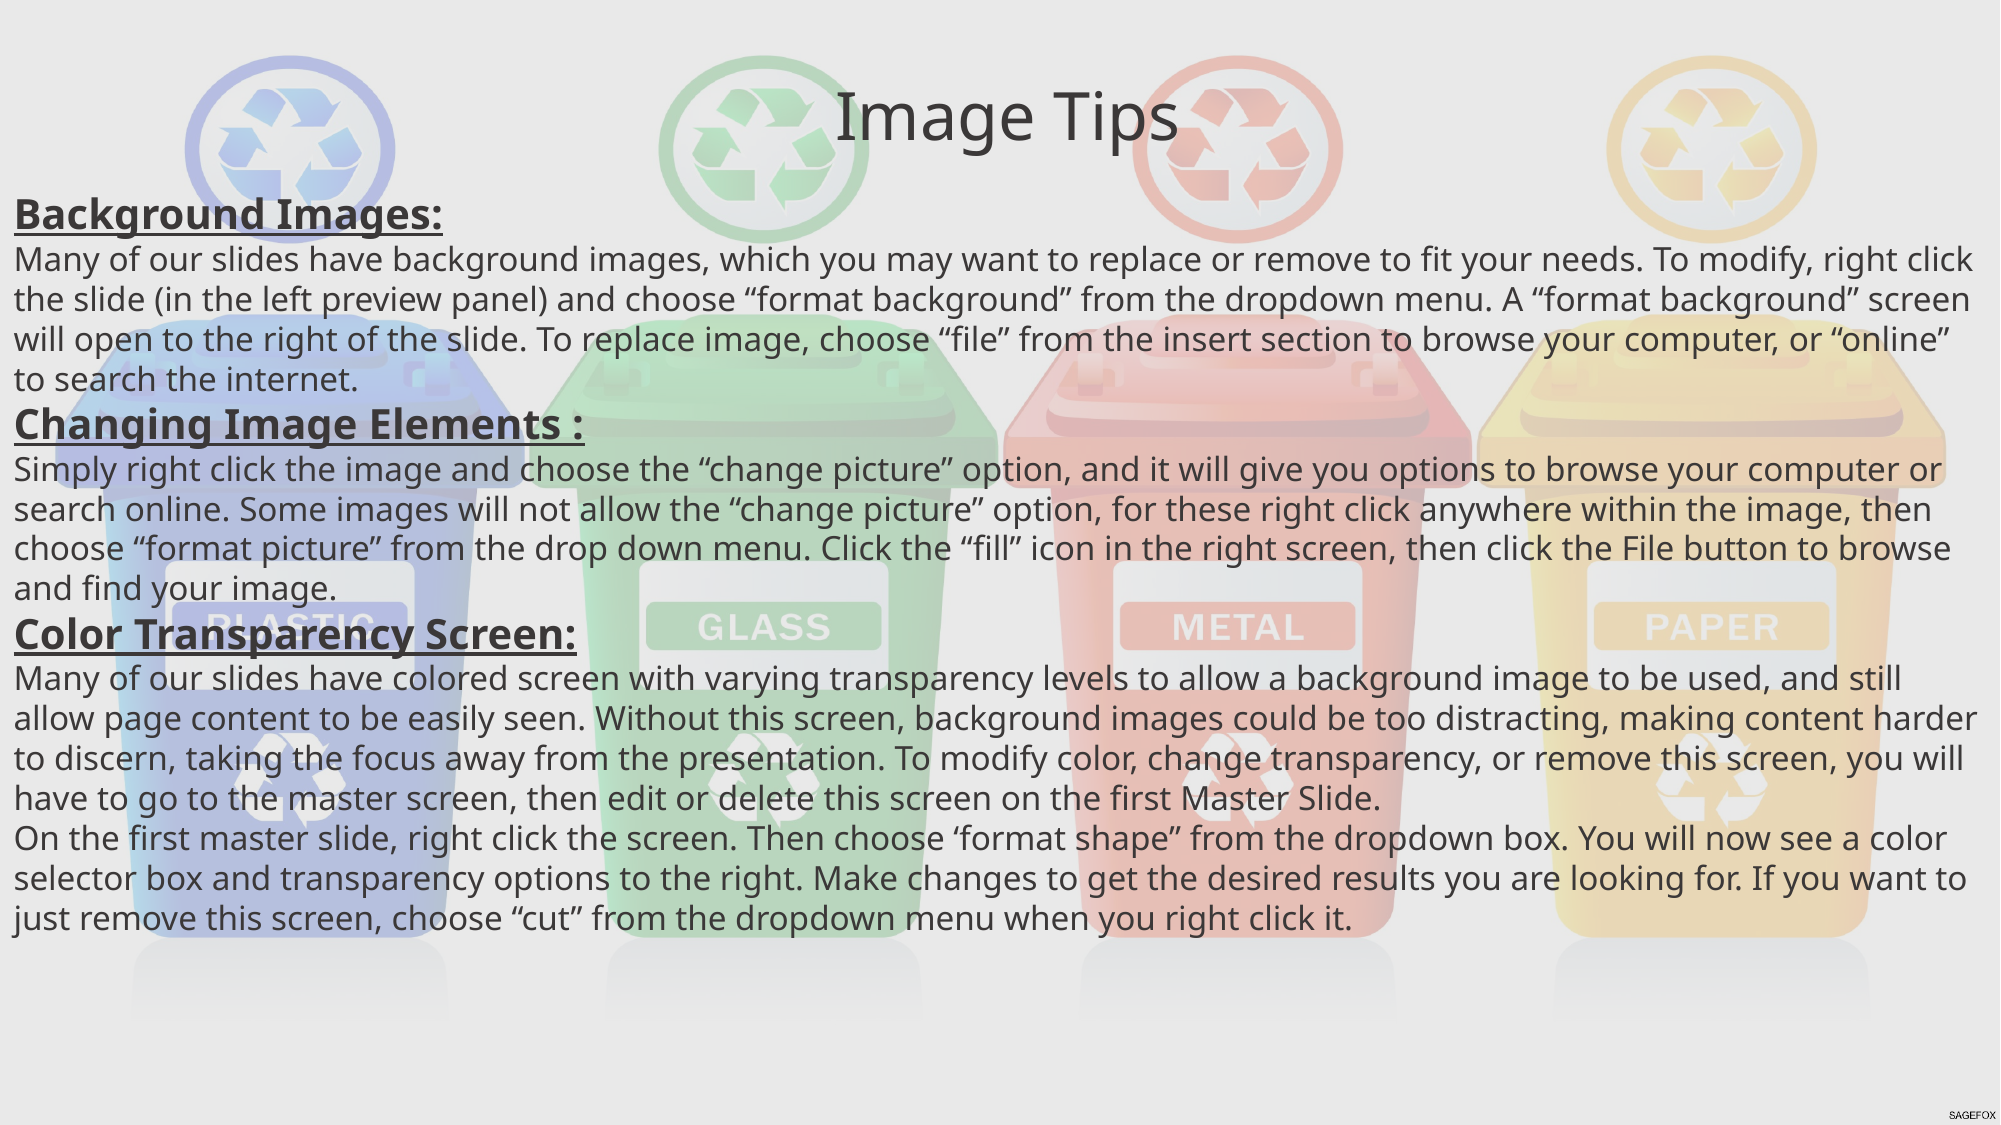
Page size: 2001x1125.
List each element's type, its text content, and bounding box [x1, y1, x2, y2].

text_box Background Images: Many of our slides have background images, which you may want to replace or remove to fit your needs. To modify, right click the slide (in the left preview panel) and choose “format background” from the dropdown menu. A “format background” screen will open to the right of the slide. To replace image, choose “file” from the insert section to browse your computer, or “online” to search the internet. Changing Image Elements : Simply right click the image and choose the “change picture” option, and it will give you options to browse your computer or search online. Some images will not allow the “change picture” option, for these right click anywhere within the image, then choose “format picture” from the drop down menu. Click the “fill” icon in the right screen, then click the File button to browse and find your image. Color Transparency Screen: Many of our slides have colored screen with varying transparency levels to allow a background image to be used, and still allow page content to be easily seen. Without this screen, background images could be too distracting, making content harder to discern, taking the focus away from the presentation. To modify color, change transparency, or remove this screen, you will have to go to the master screen, then edit or delete this screen on the first Master Slide. On the first master slide, right click the screen. Then choose ‘format shape” from the dropdown box. You will now see a color selector box and transparency options to the right. Make changes to get the desired results you are looking for. If you want to just remove this screen, choose “cut” from the dropdown menu when you right click it. [0, 0, 2000, 1125]
title Image Tips [597, 59, 1420, 177]
